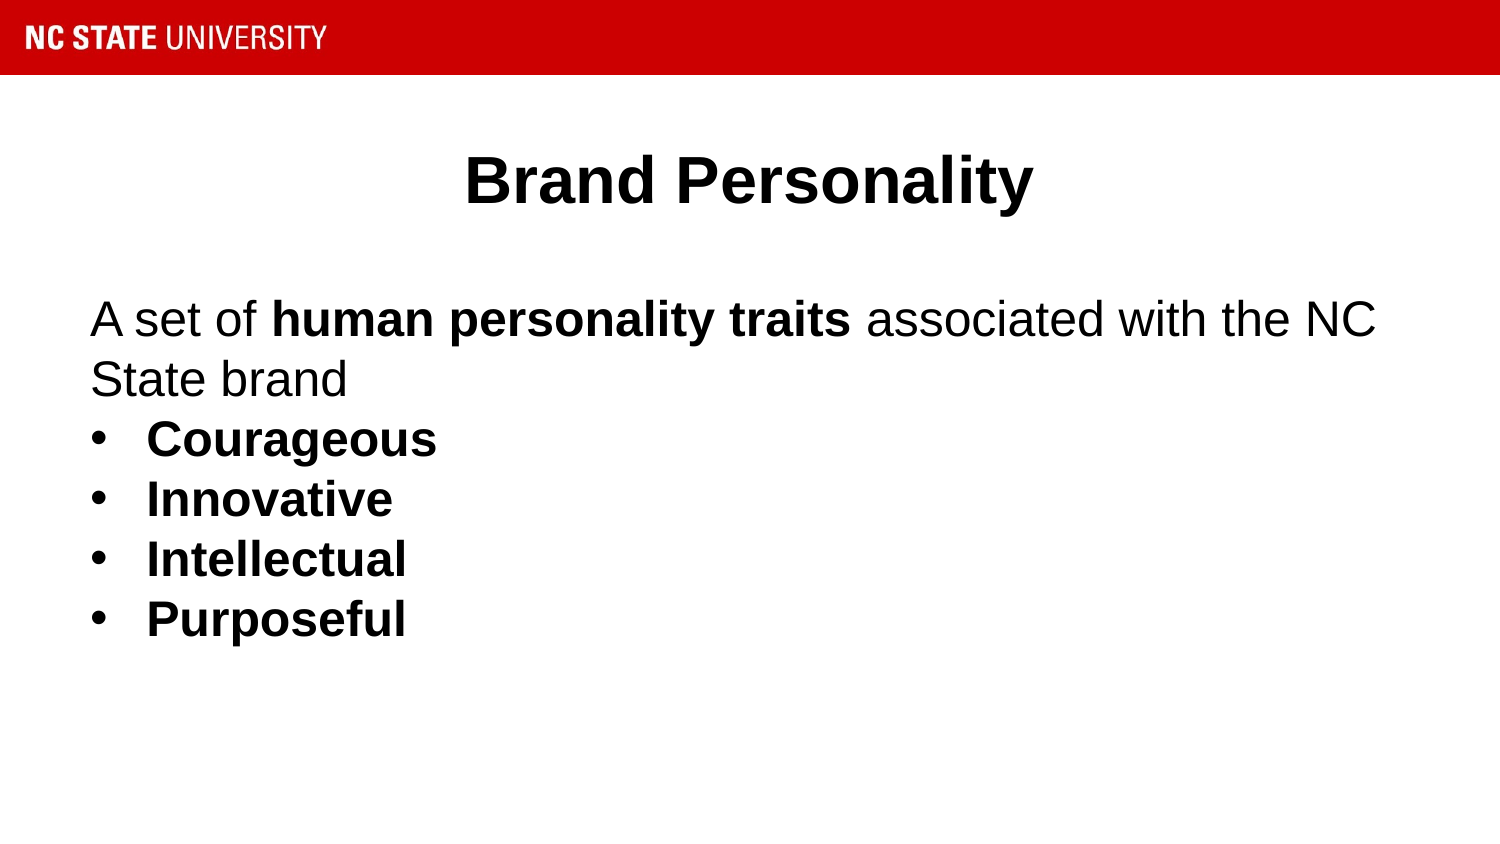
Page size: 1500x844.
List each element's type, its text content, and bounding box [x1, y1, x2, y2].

list A set of human personality traits associated with the NC State brand Courageous Innovative Intellectual Purposeful [75, 279, 1425, 662]
picture [0, 0, 1500, 75]
title Brand Personality [75, 110, 1425, 243]
